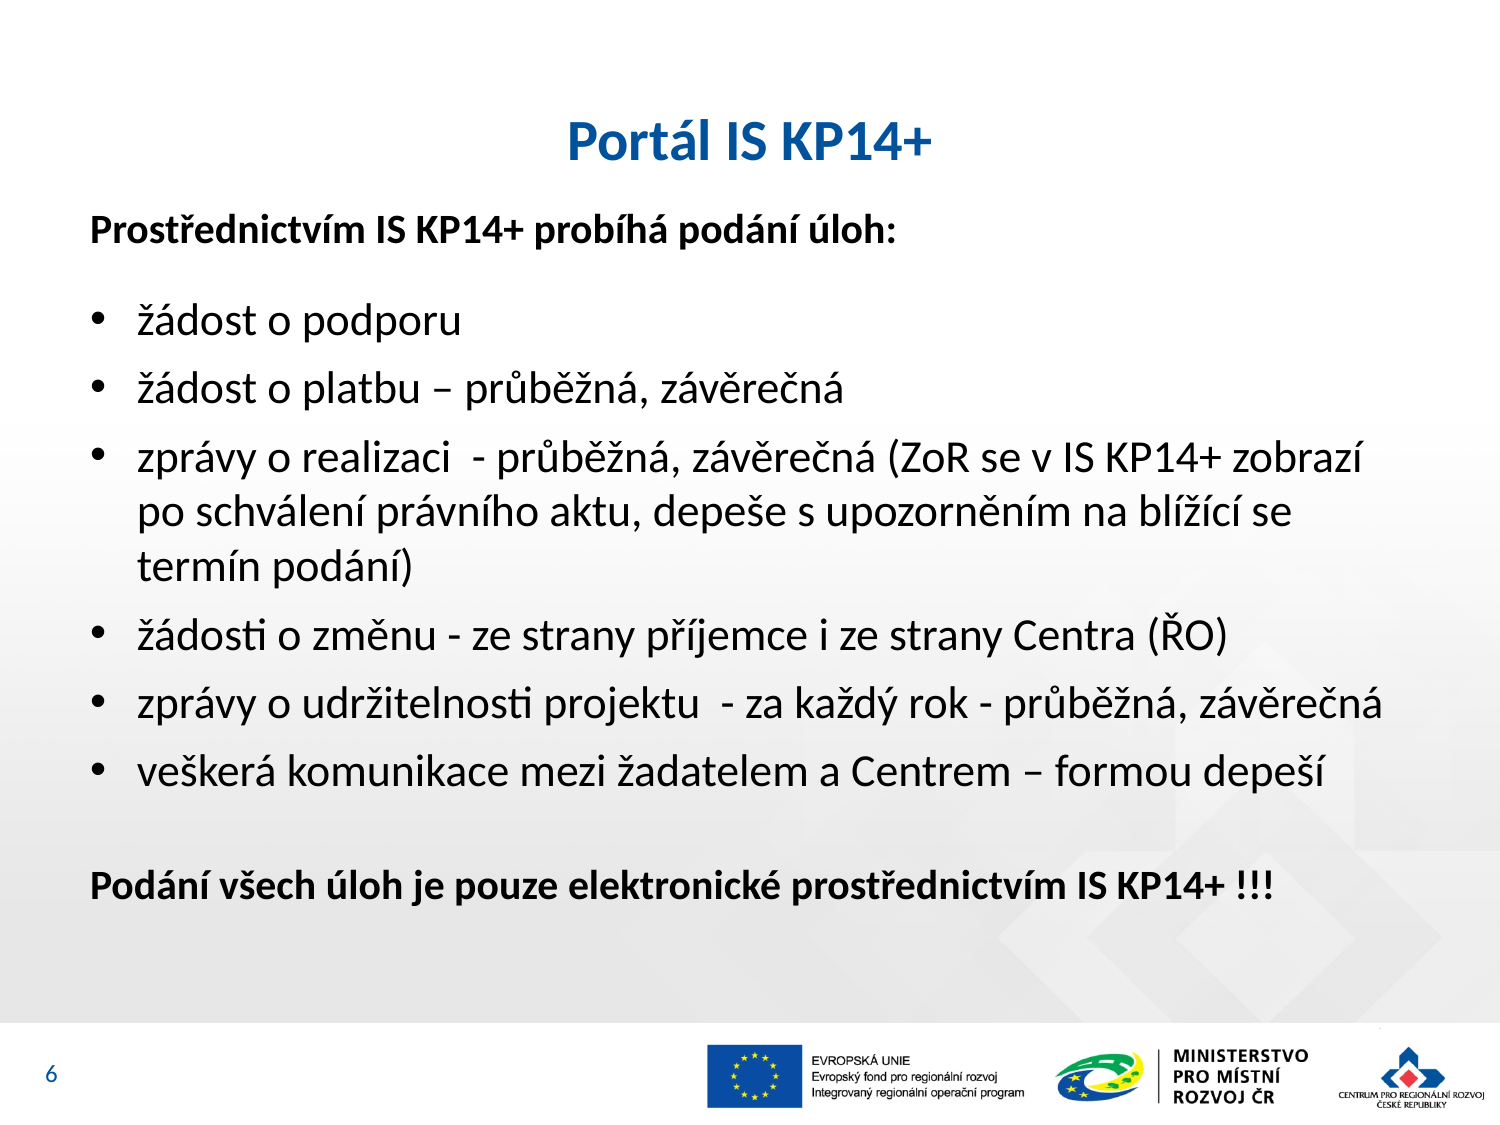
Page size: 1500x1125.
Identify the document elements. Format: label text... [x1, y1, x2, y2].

title Portál IS KP14+ [75, 60, 1425, 215]
list Prostřednictvím IS KP14+ probíhá podání úloh: žádost o podporu žádost o platbu – průběžná, závěrečná zprávy o realizaci - průběžná, závěrečná (ZoR se v IS KP14+ zobrazí po schválení právního aktu, depeše s upozorněním na blížící se termín podání) žádosti o změnu - ze strany příjemce i ze strany Centra (ŘO) zprávy o udržitelnosti projektu - za každý rok - průběžná, závěrečná veškerá komunikace mezi žadatelem a Centrem – formou depeší Podání všech úloh je pouze elektronické prostřednictvím IS KP14+ !!! [75, 215, 1425, 986]
picture [0, 0, 1500, 1125]
slide_number 6 [30, 1042, 113, 1103]
